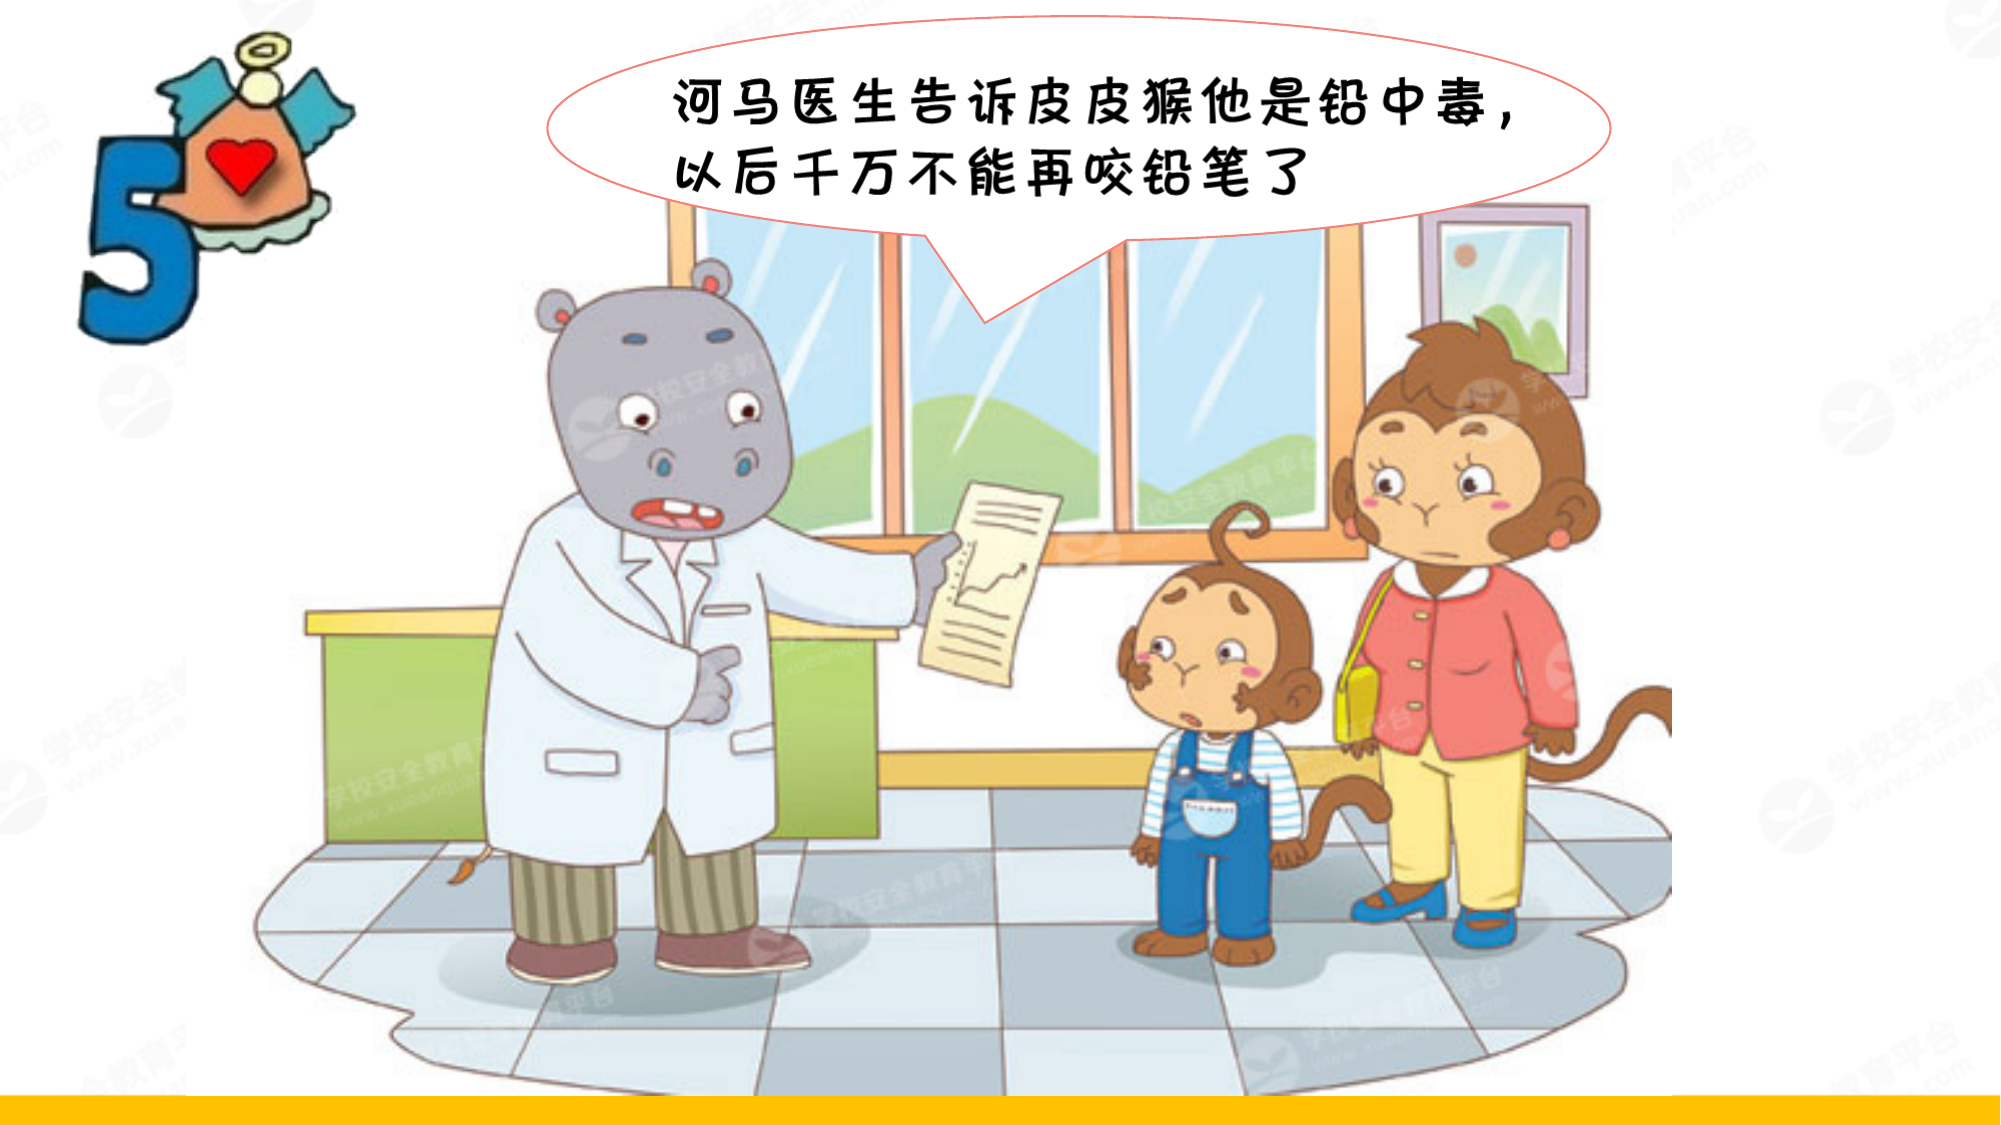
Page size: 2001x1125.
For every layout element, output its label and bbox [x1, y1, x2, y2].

picture [0, 0, 2001, 1125]
text_box [712, 15, 1446, 46]
